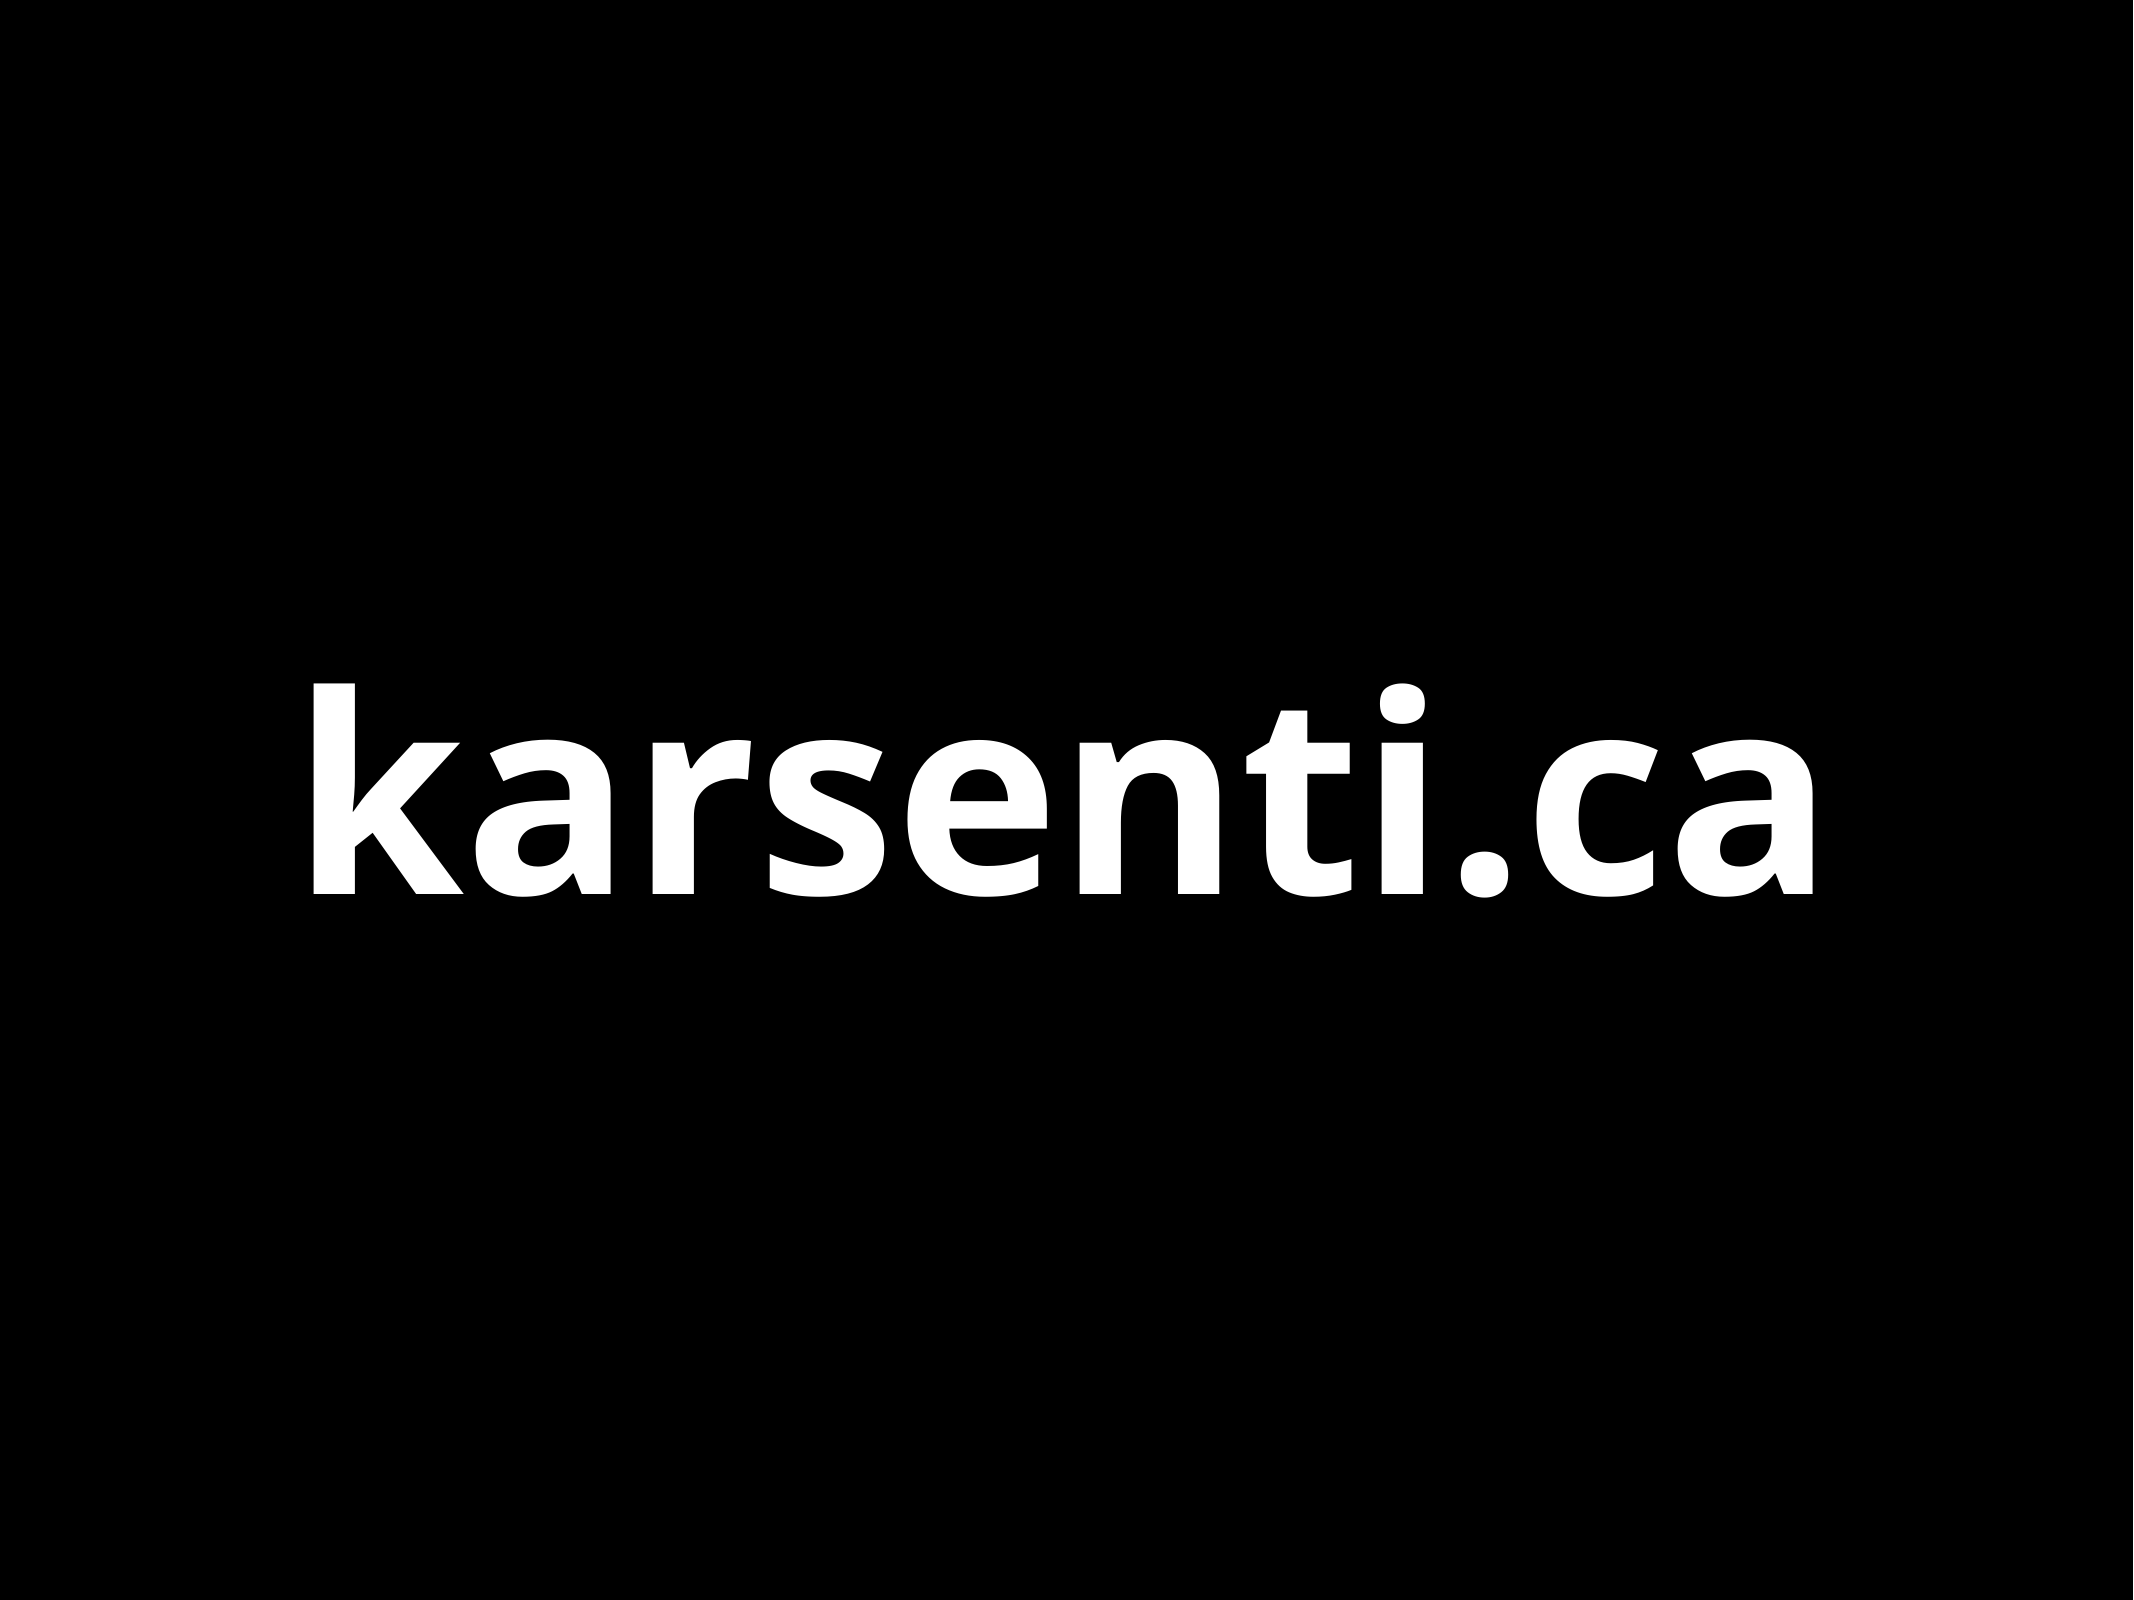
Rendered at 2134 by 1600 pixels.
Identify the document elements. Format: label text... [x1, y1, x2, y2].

title karsenti.ca [0, 0, 2128, 950]
